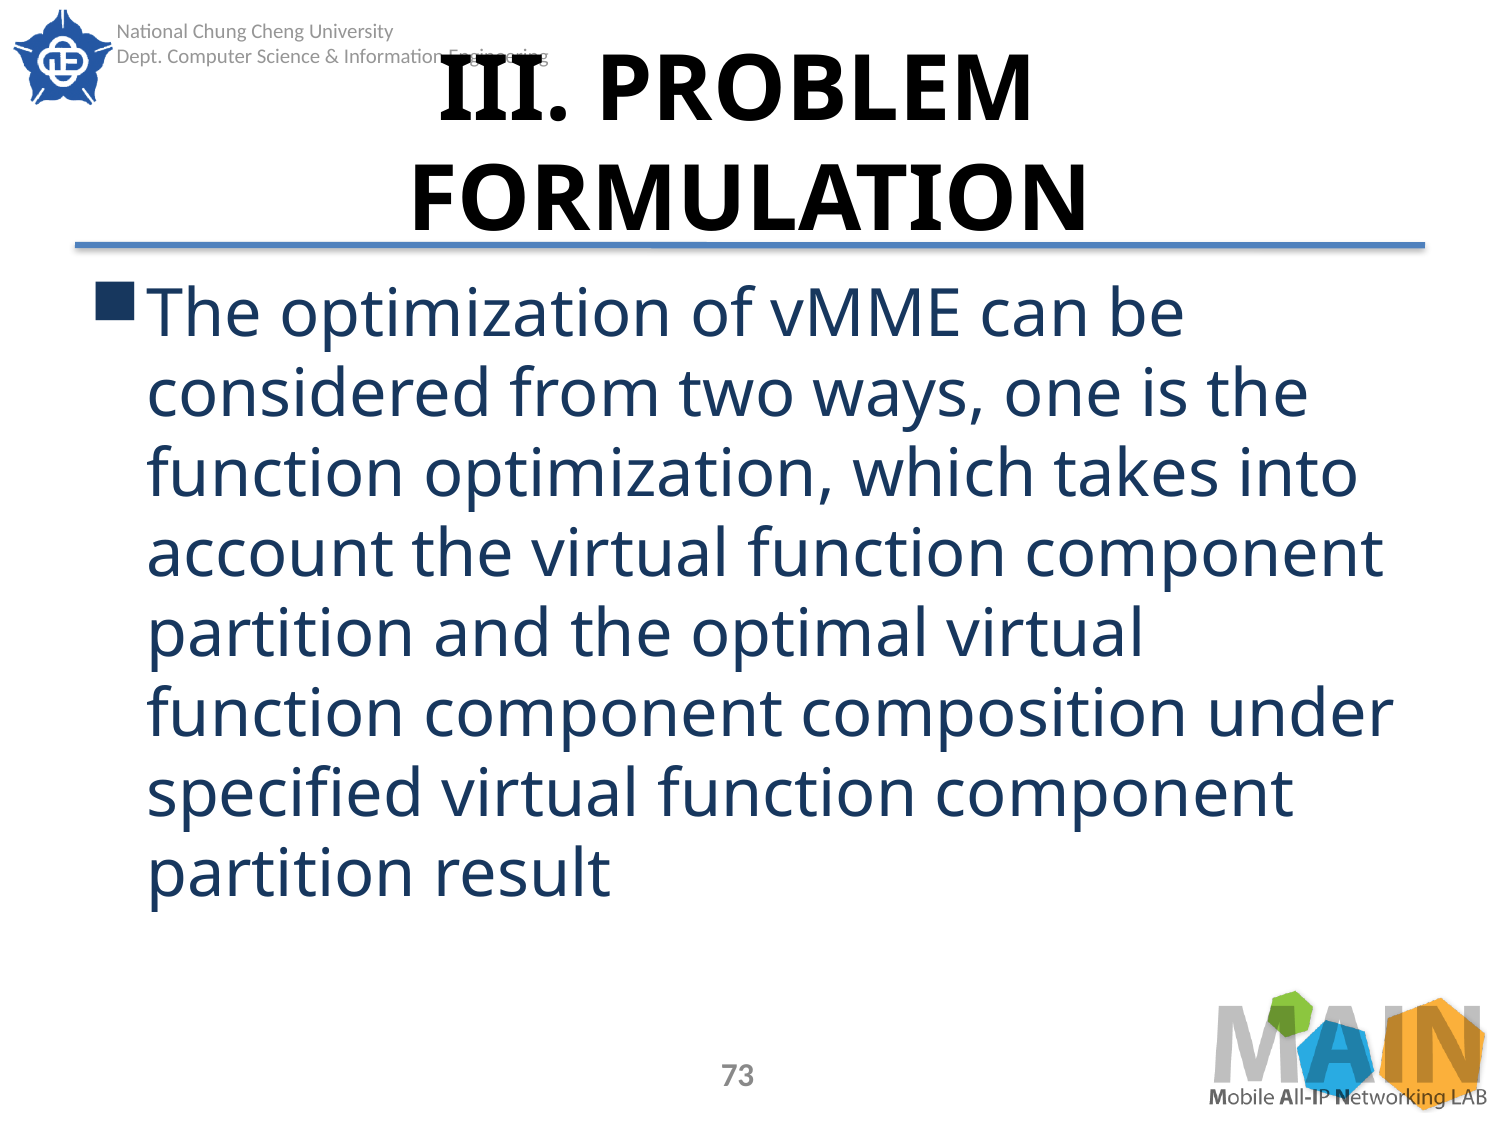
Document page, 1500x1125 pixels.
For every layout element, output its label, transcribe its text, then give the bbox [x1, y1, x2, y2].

title III. PROBLEM FORMULATION [75, 45, 1425, 233]
picture [1050, 987, 1488, 1113]
slide_number 73 [562, 1042, 913, 1103]
list The optimization of vMME can be considered from two ways, one is the function optimization, which takes into account the virtual function component partition and the optimal virtual function component composition under specified virtual function component partition result [75, 262, 1425, 1005]
picture [0, 0, 126, 113]
